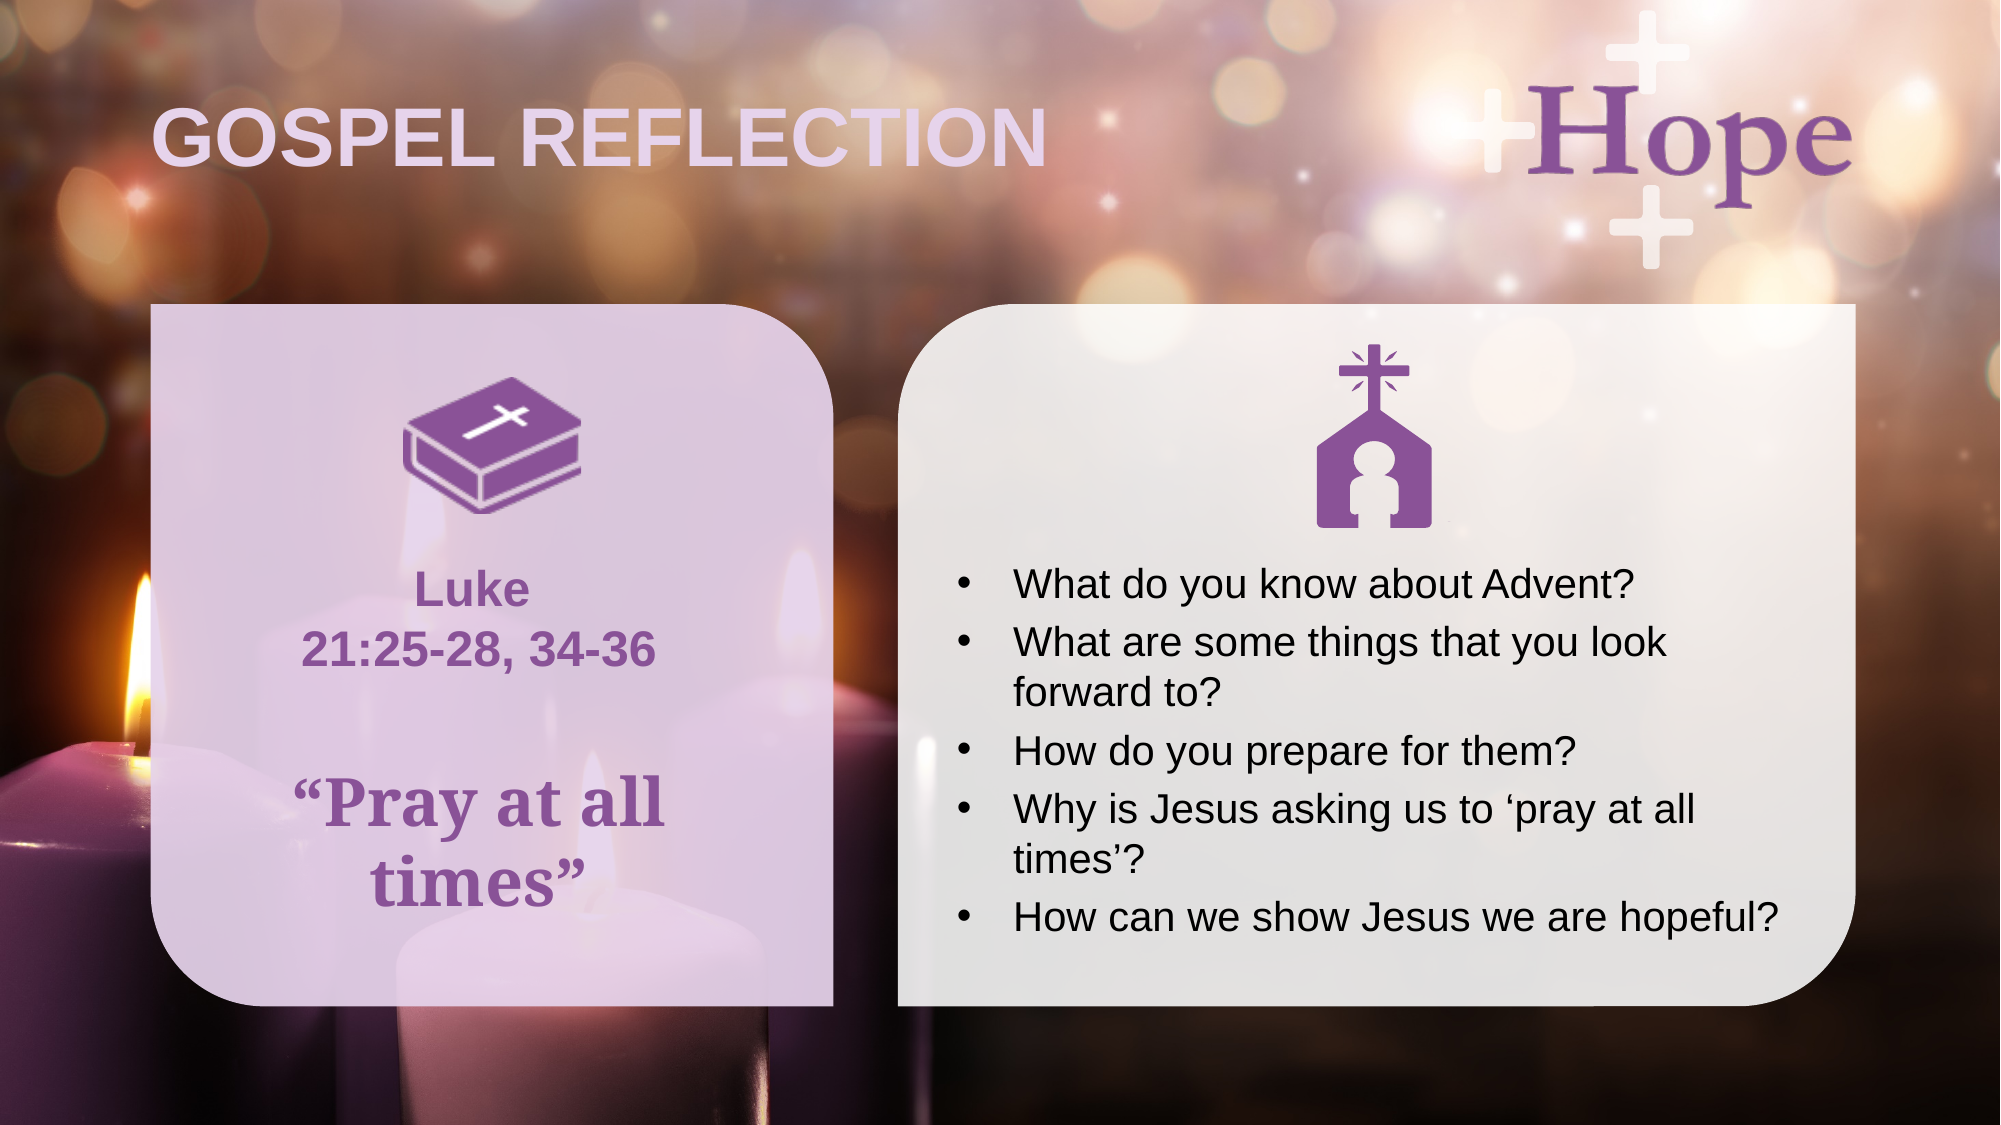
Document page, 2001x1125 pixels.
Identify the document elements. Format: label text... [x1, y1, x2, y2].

list GOSPEL REFLECTION [135, 76, 1284, 189]
picture [0, 0, 2000, 1125]
list What do you know about Advent? What are some things that you look forward to? How do you prepare for them? Why is Jesus asking us to ‘pray at all times’? How can we show Jesus we are hopeful? [942, 549, 1797, 974]
list Luke 21:25-28, 34-36 “Pray at all times” [213, 548, 746, 974]
